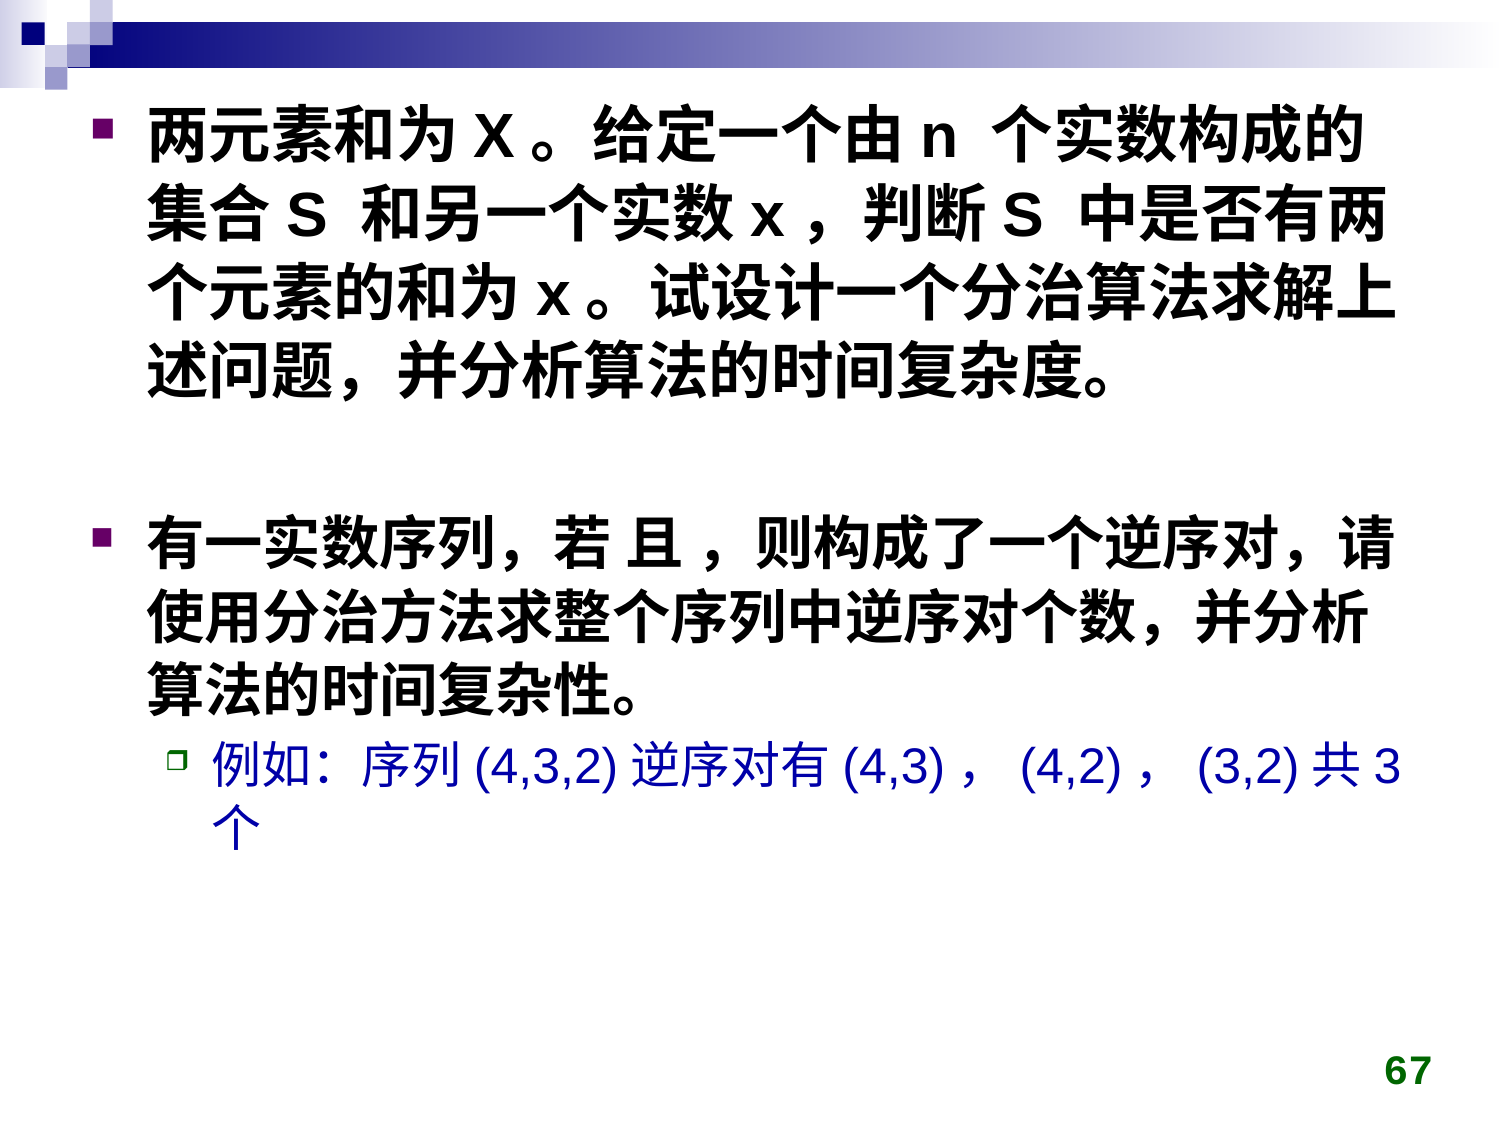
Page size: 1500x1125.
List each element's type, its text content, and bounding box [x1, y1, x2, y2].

slide_number 67 [1098, 1025, 1449, 1100]
